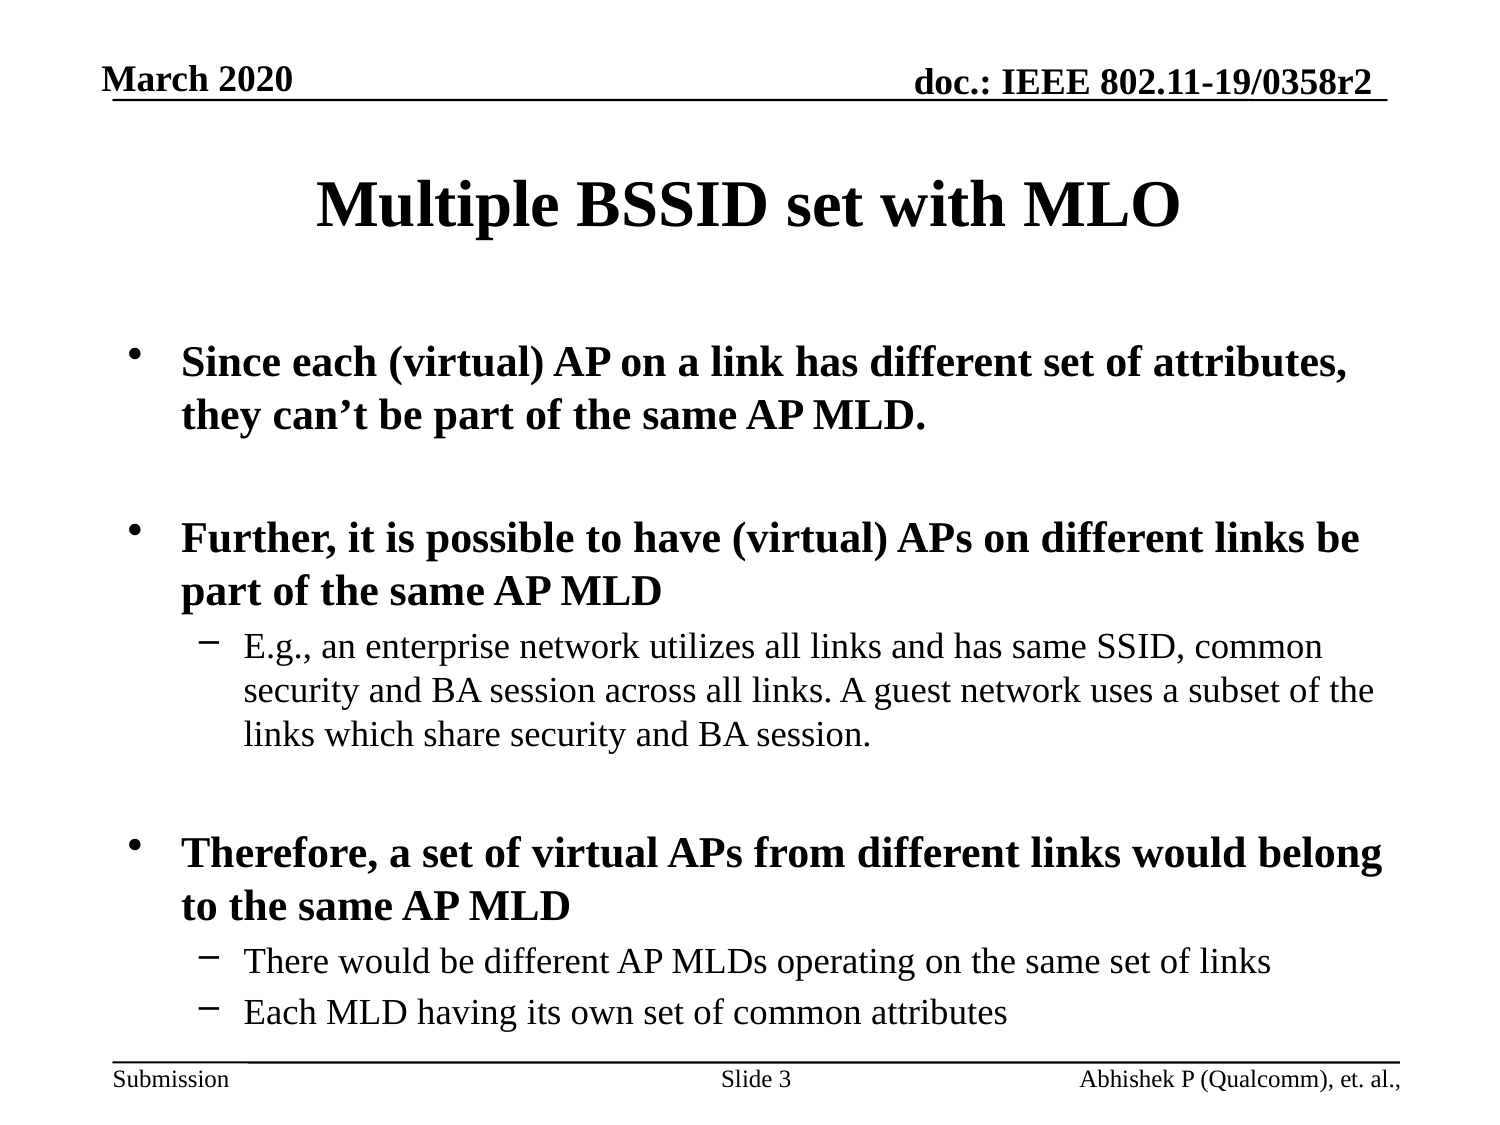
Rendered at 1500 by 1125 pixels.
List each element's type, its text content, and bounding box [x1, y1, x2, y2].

list Since each (virtual) AP on a link has different set of attributes, they can’t be part of the same AP MLD. Further, it is possible to have (virtual) APs on different links be part of the same AP MLD E.g., an enterprise network utilizes all links and has same SSID, common security and BA session across all links. A guest network uses a subset of the links which share security and BA session. Therefore, a set of virtual APs from different links would belong to the same AP MLD There would be different AP MLDs operating on the same set of links Each MLD having its own set of common attributes [112, 324, 1402, 1042]
slide_number Slide 3 [712, 1061, 801, 1093]
title Multiple BSSID set with MLO [112, 112, 1388, 288]
footer Abhishek P (Qualcomm), et. al., [949, 1061, 1402, 1093]
